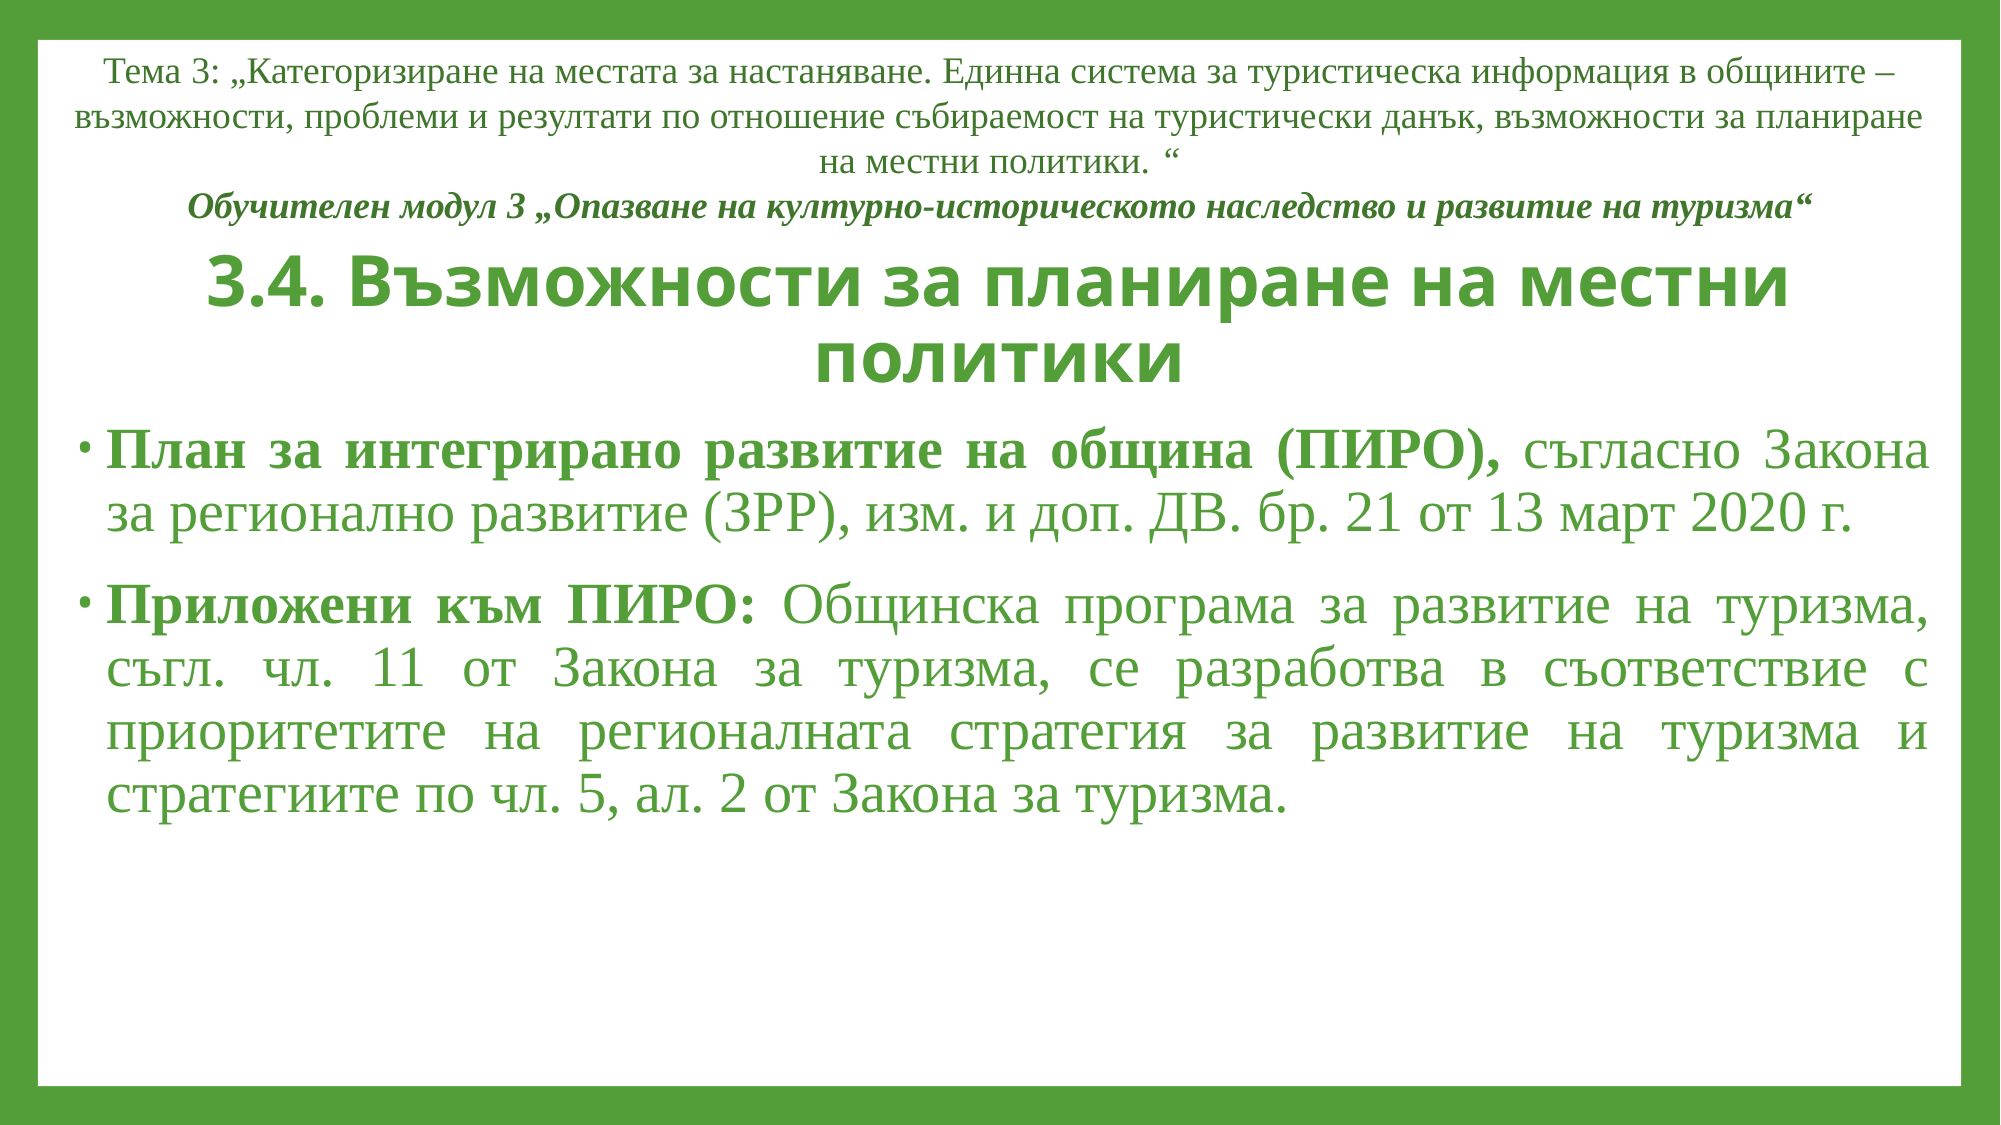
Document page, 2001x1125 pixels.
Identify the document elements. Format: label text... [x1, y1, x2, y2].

title 3.4. Възможности за планиране на местни политики [53, 271, 1946, 372]
list План за интегрирано развитие на община (ПИРО), съгласно Закона за регионално развитие (ЗРР), изм. и доп. ДВ. бр. 21 от 13 март 2020 г. Приложени към ПИРО: Общинска програма за развитие на туризма, съгл. чл. 11 от Закона за туризма, се разработва в съответствие с приоритетите на регионалната стратегия за развитие на туризма и стратегиите по чл. 5, ал. 2 от Закона за туризма. [53, 411, 1946, 965]
text_box Тема 3: „Категоризиране на местата за настаняване. Единна система за туристическа информация в общините – възможности, проблеми и резултати по отношение събираемост на туристически данък, възможности за планиране на местни политики. “ Обучителен модул 3 „Опазване на културно-историческото наследство и развитие на туризма“ [55, 38, 1945, 232]
